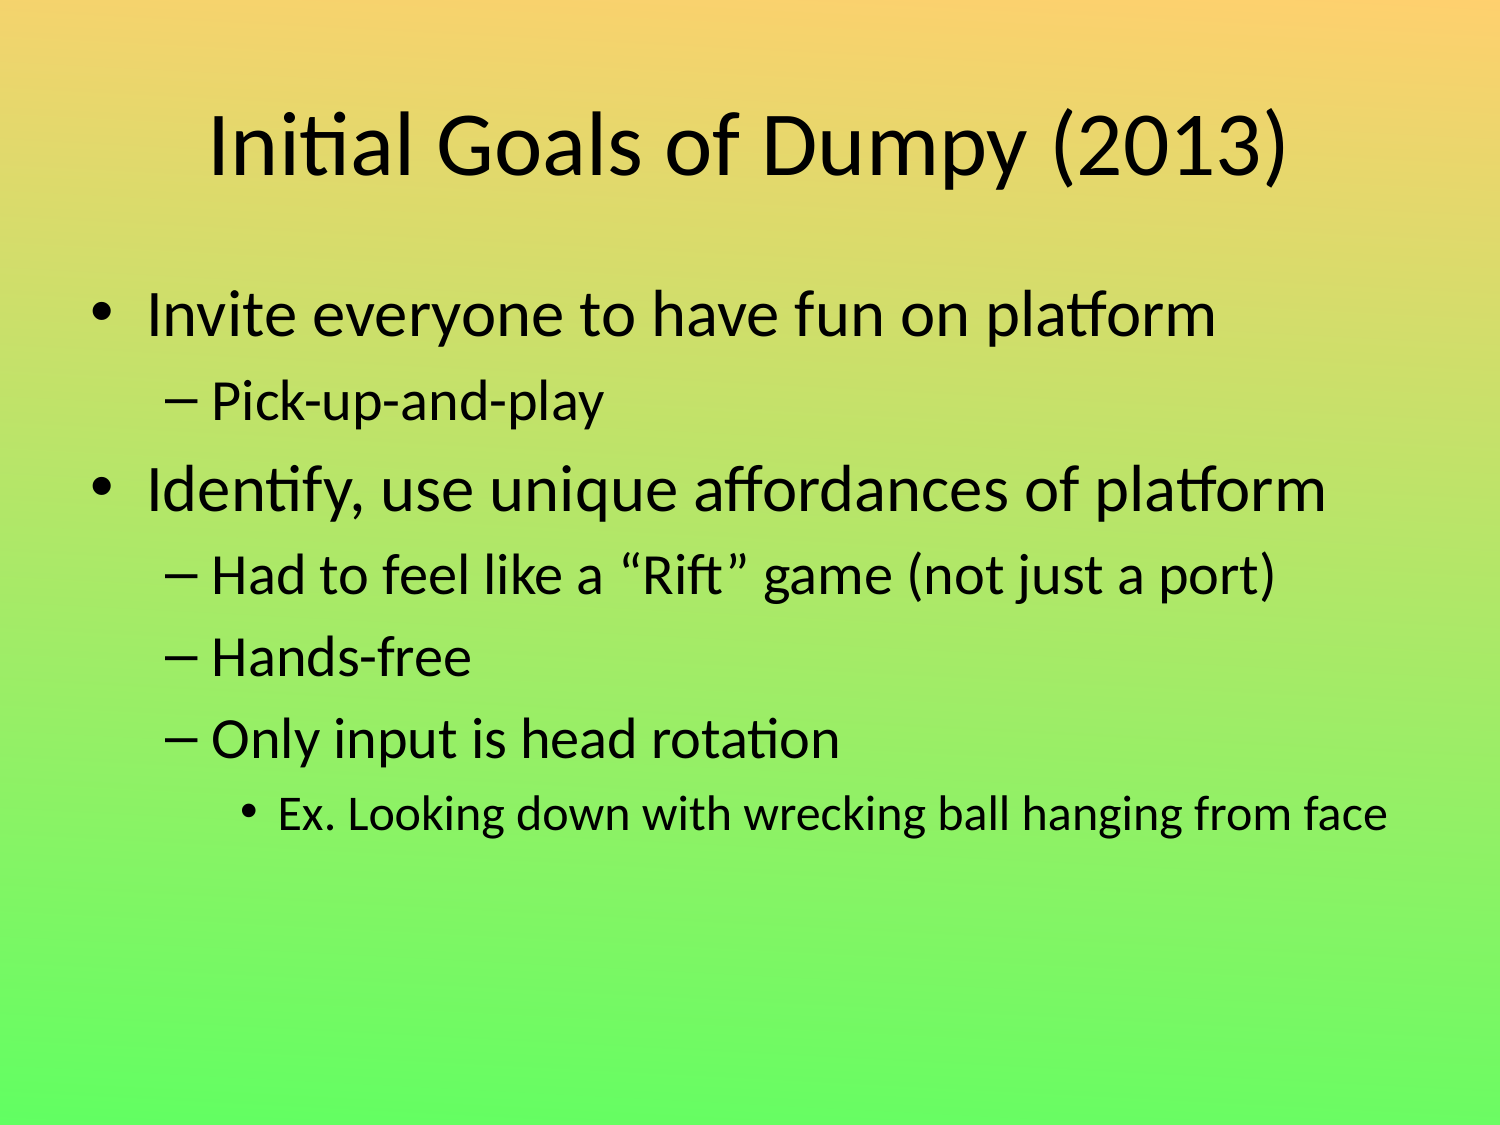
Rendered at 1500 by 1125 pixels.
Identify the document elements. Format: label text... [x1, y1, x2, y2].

list Invite everyone to have fun on platform Pick-up-and-play Identify, use unique affordances of platform Had to feel like a “Rift” game (not just a port) Hands-free Only input is head rotation Ex. Looking down with wrecking ball hanging from face [75, 262, 1425, 1005]
title Initial Goals of Dumpy (2013) [75, 45, 1425, 233]
